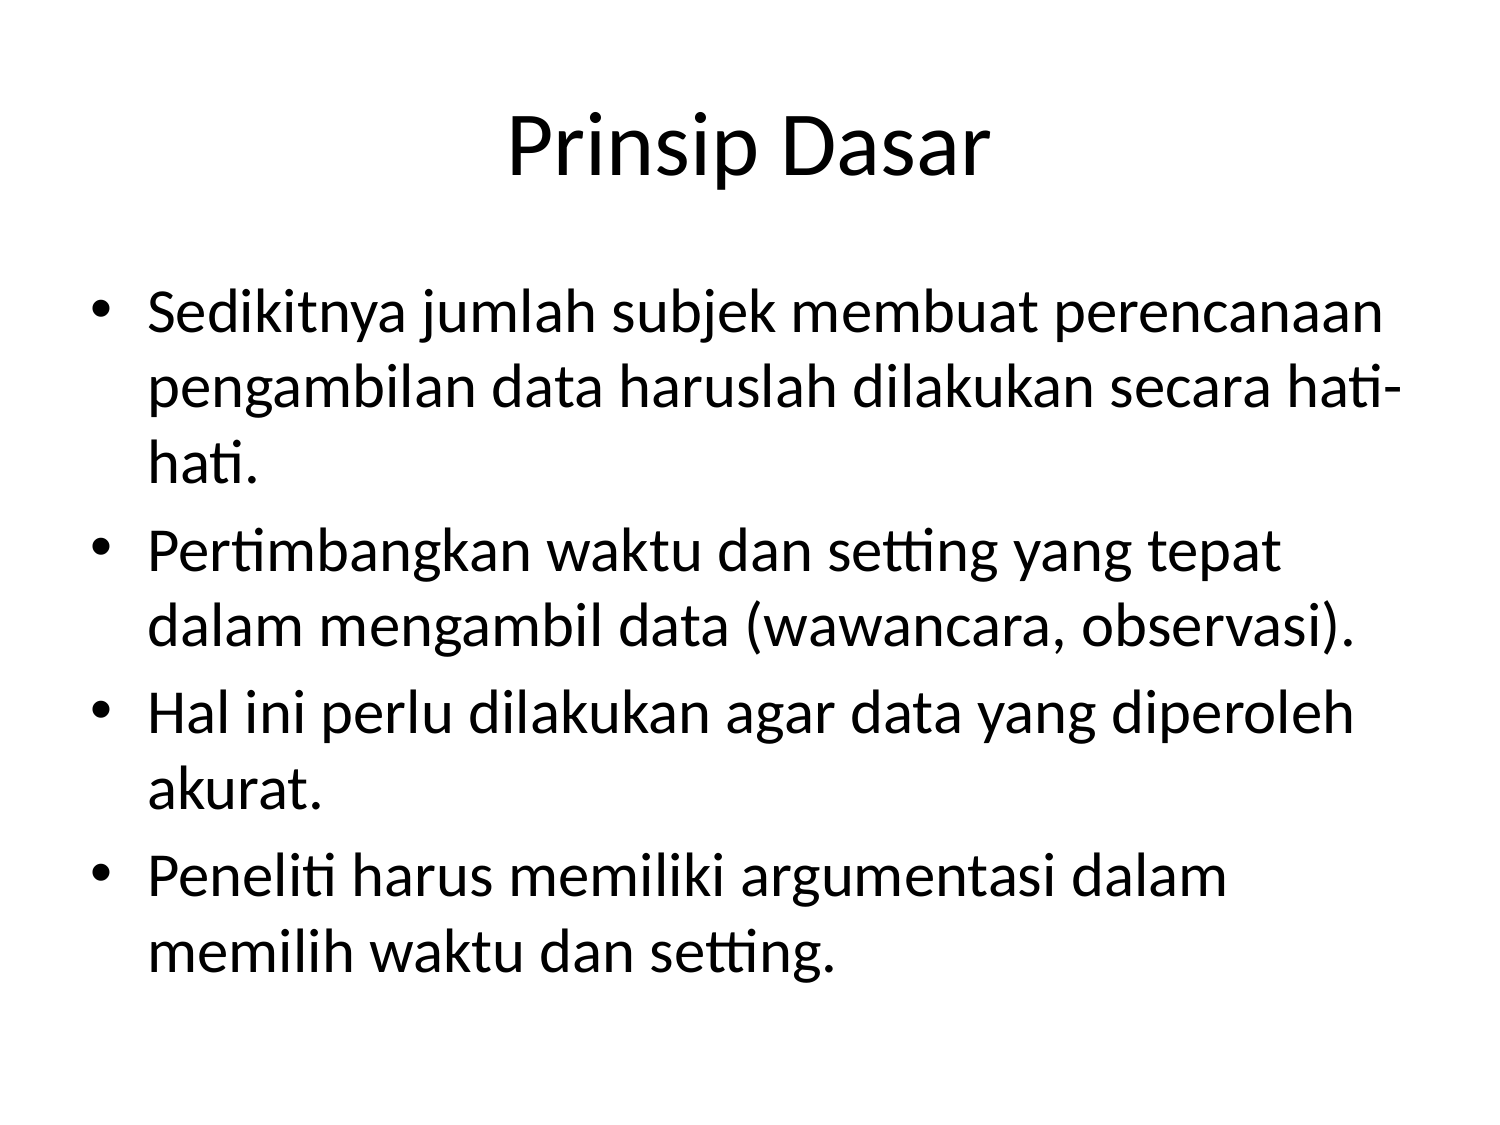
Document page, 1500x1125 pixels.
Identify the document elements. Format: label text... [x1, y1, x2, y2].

title Prinsip Dasar [75, 45, 1425, 233]
list Sedikitnya jumlah subjek membuat perencanaan pengambilan data haruslah dilakukan secara hati-hati. Pertimbangkan waktu dan setting yang tepat dalam mengambil data (wawancara, observasi). Hal ini perlu dilakukan agar data yang diperoleh akurat. Peneliti harus memiliki argumentasi dalam memilih waktu dan setting. [75, 262, 1425, 1005]
